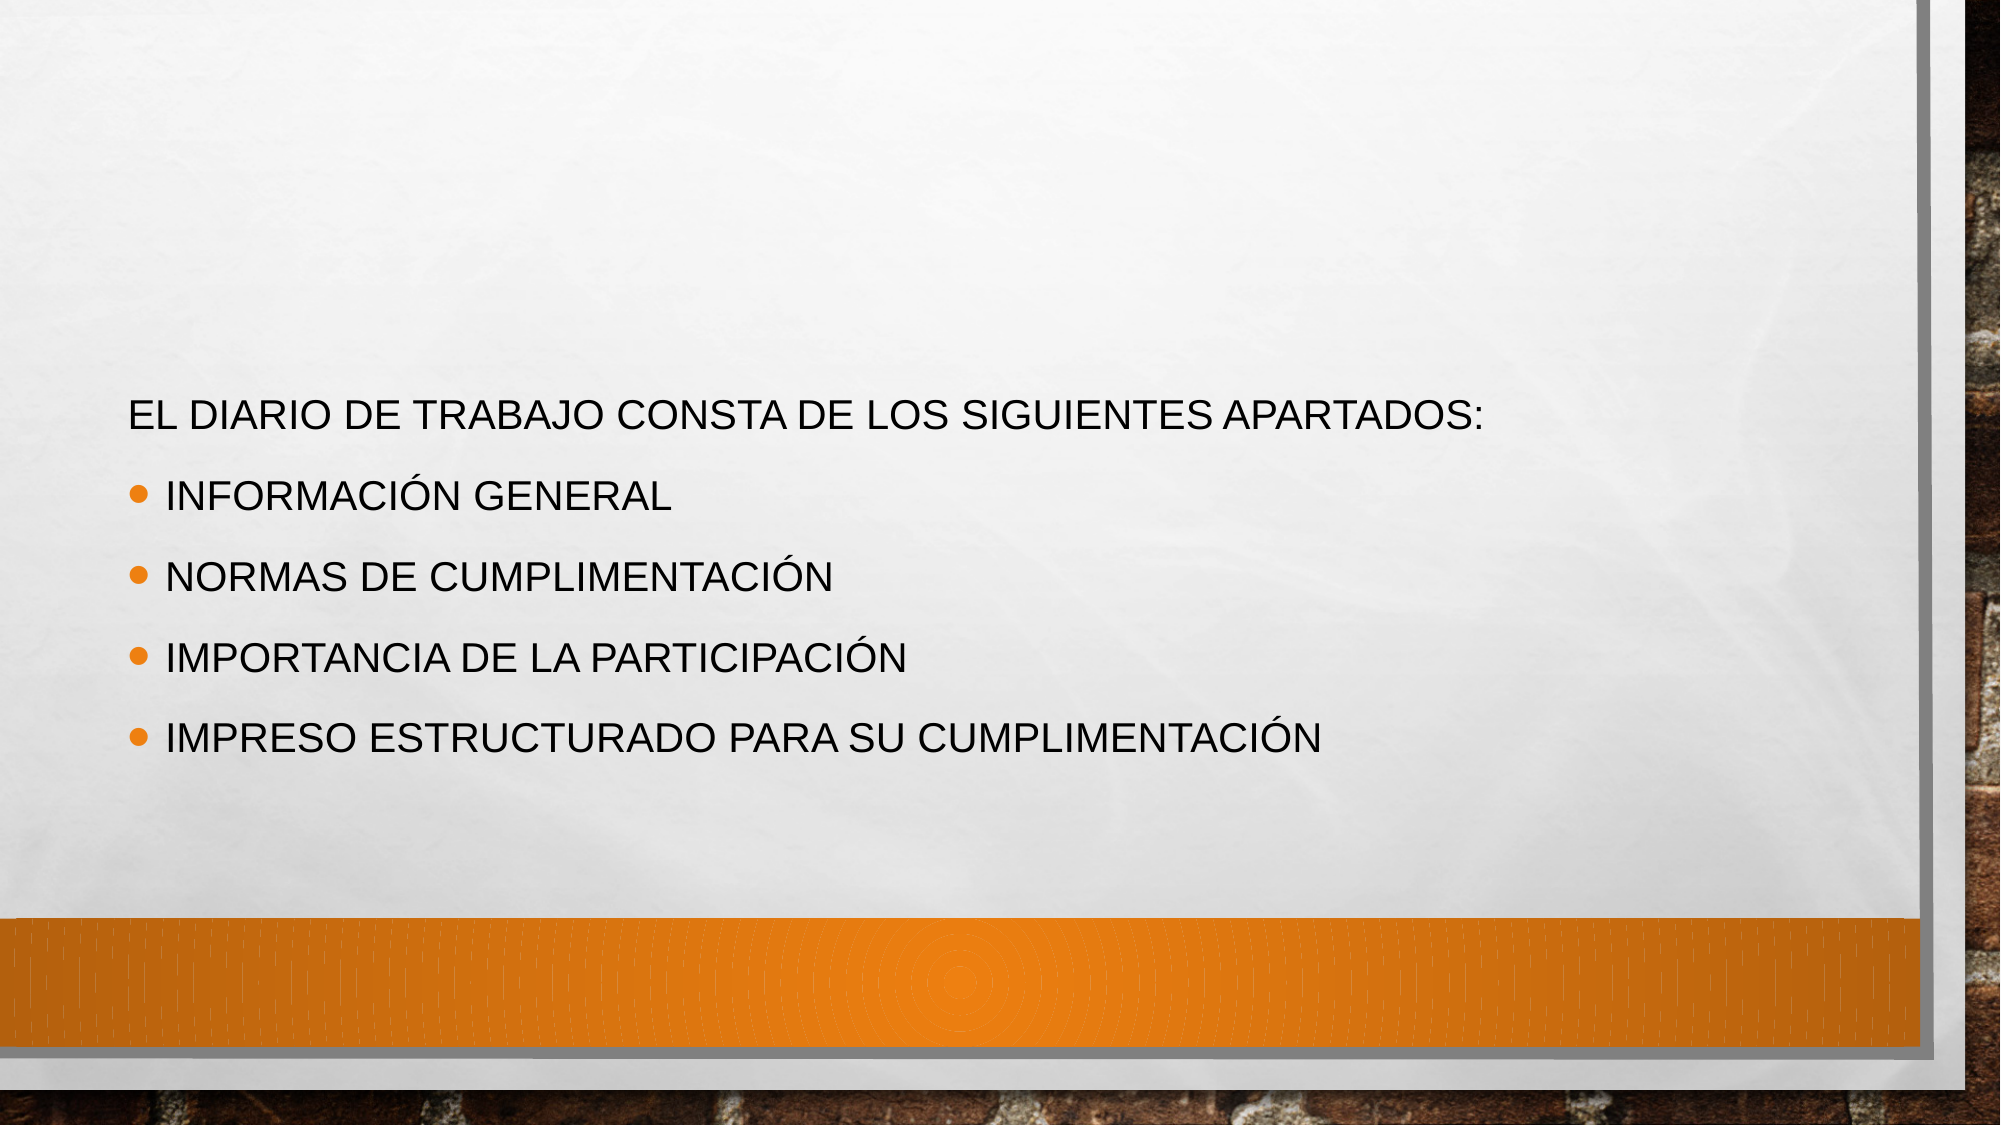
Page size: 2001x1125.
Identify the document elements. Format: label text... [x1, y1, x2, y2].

picture [0, 0, 2000, 1125]
list El diario de trabajo consta de los siguientes apartados: Información general Normas de cumplimentación Importancia de la participación Impreso estructurado para su cumplimentación [112, 338, 1818, 882]
